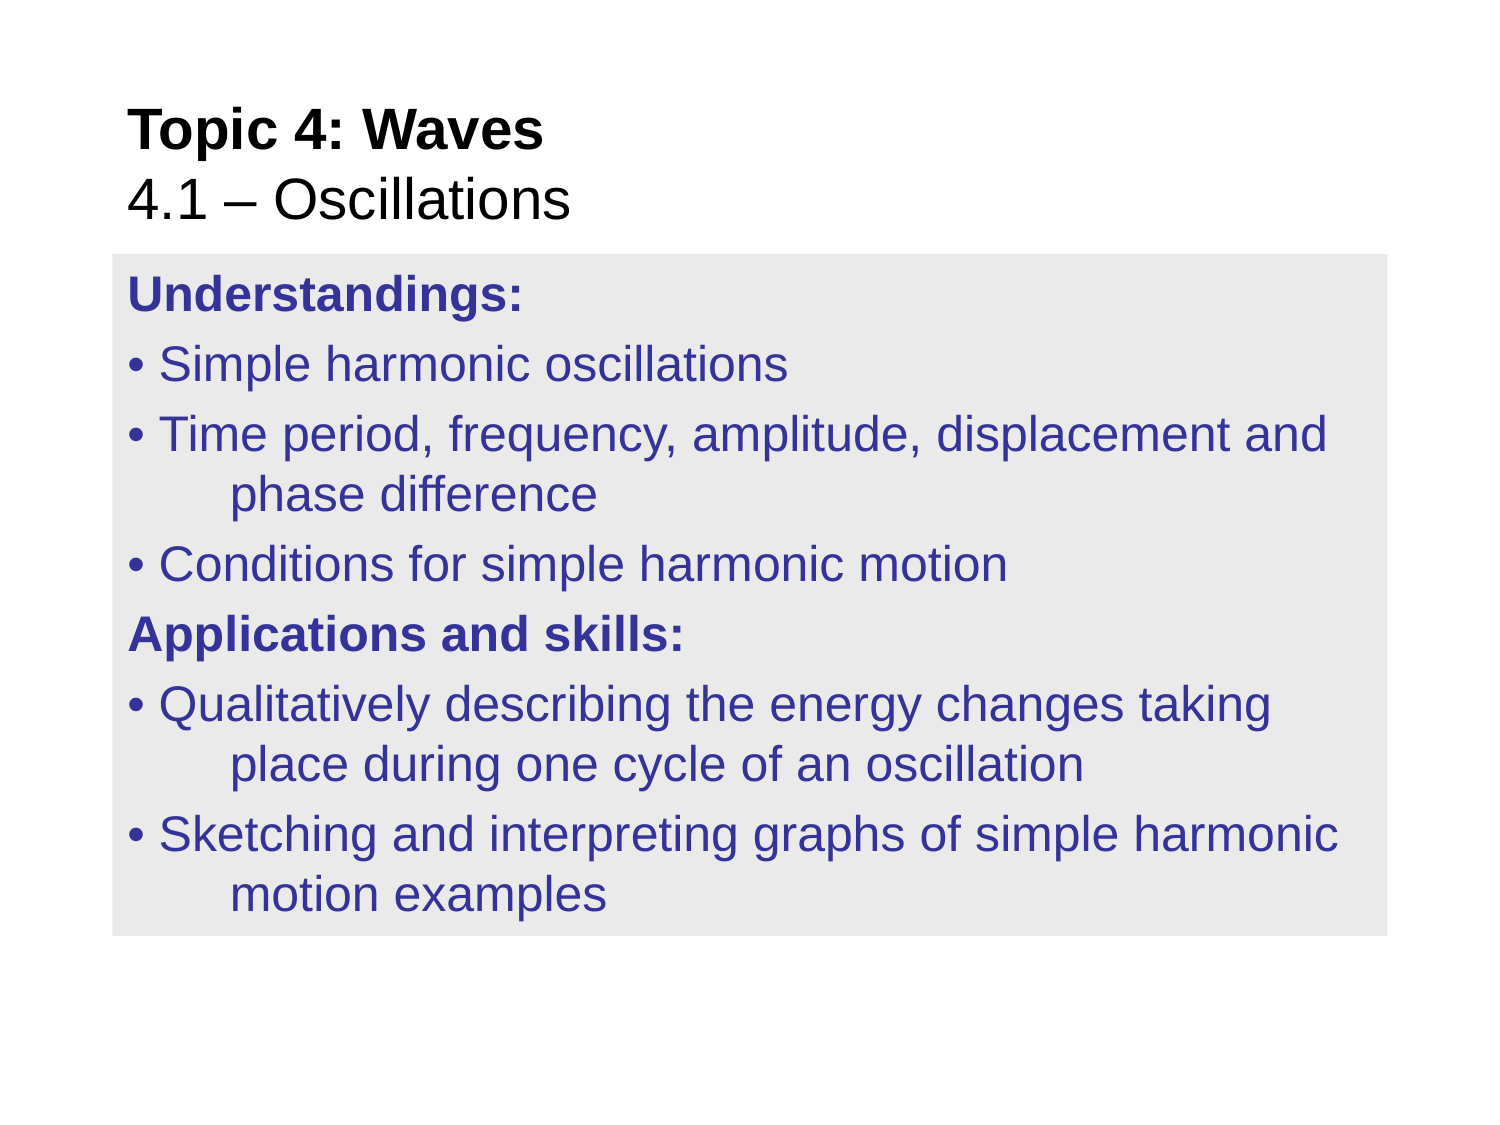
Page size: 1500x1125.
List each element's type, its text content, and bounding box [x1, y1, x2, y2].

text_box Understandings: • Simple harmonic oscillations • Time period, frequency, amplitude, displacement and phase difference • Conditions for simple harmonic motion Applications and skills: • Qualitatively describing the energy changes taking place during one cycle of an oscillation • Sketching and interpreting graphs of simple harmonic motion examples [112, 254, 1388, 936]
title Topic 4: Waves 4.1 – Oscillations [112, 87, 1388, 235]
